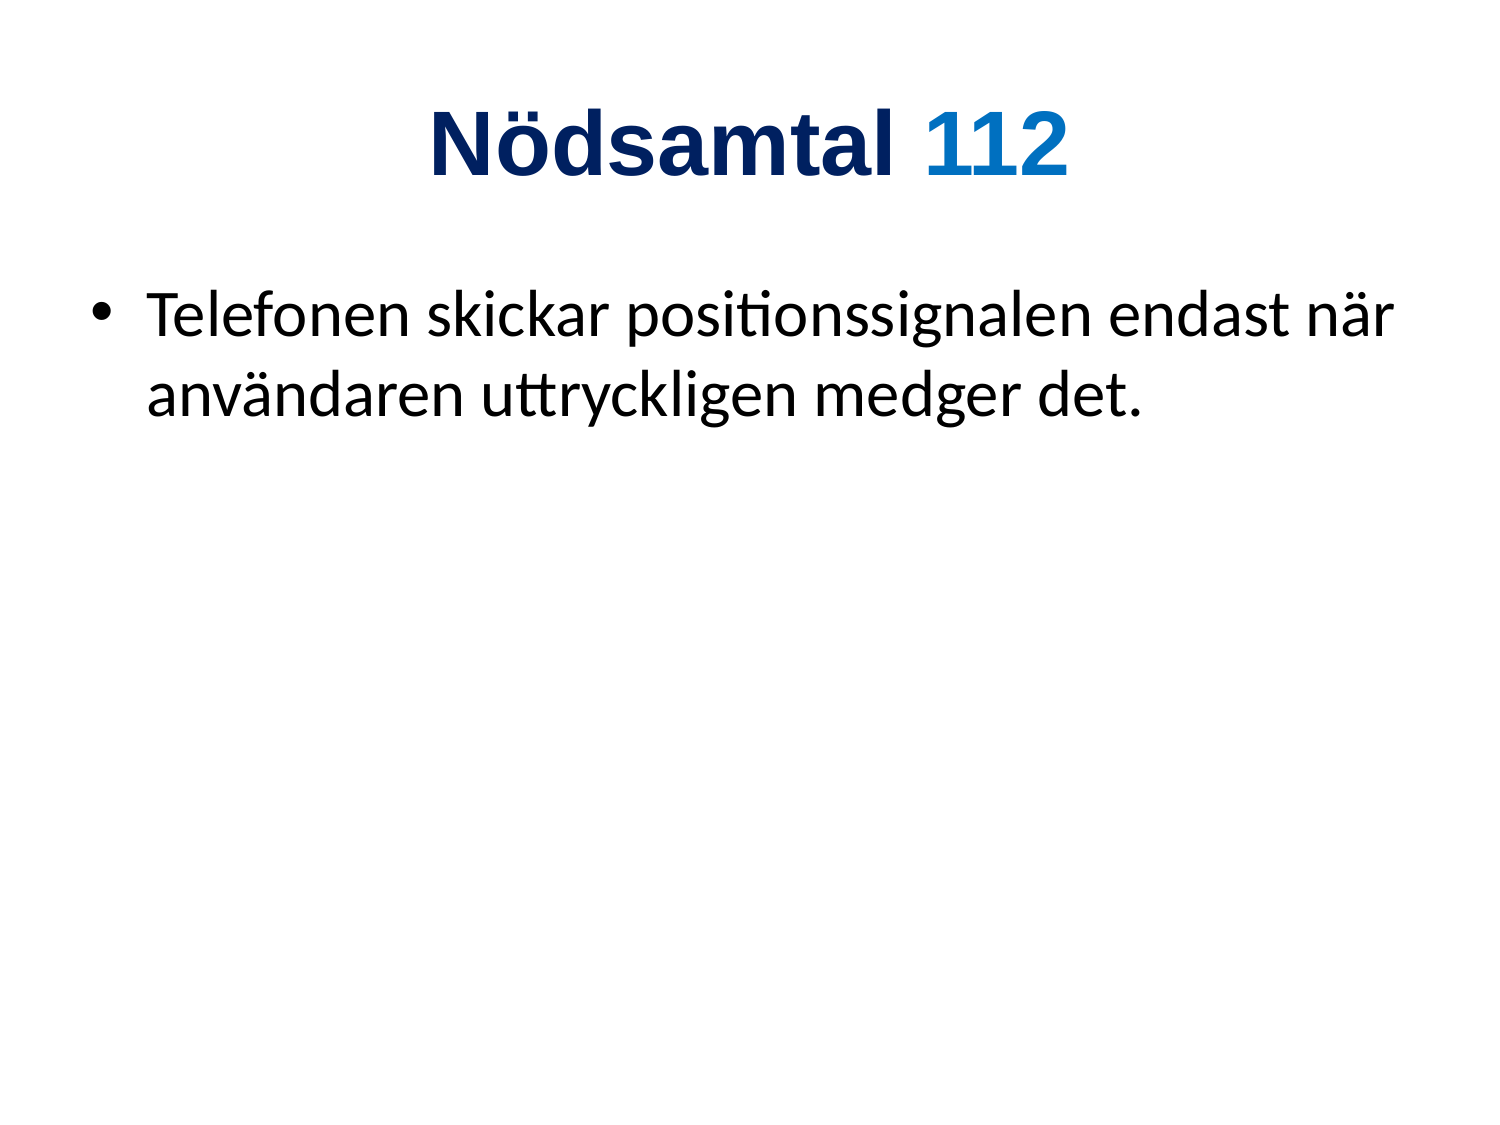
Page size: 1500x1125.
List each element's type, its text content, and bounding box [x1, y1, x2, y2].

title Nödsamtal 112 [75, 45, 1425, 233]
list Telefonen skickar positionssignalen endast när användaren uttryckligen medger det. [75, 262, 1425, 1005]
